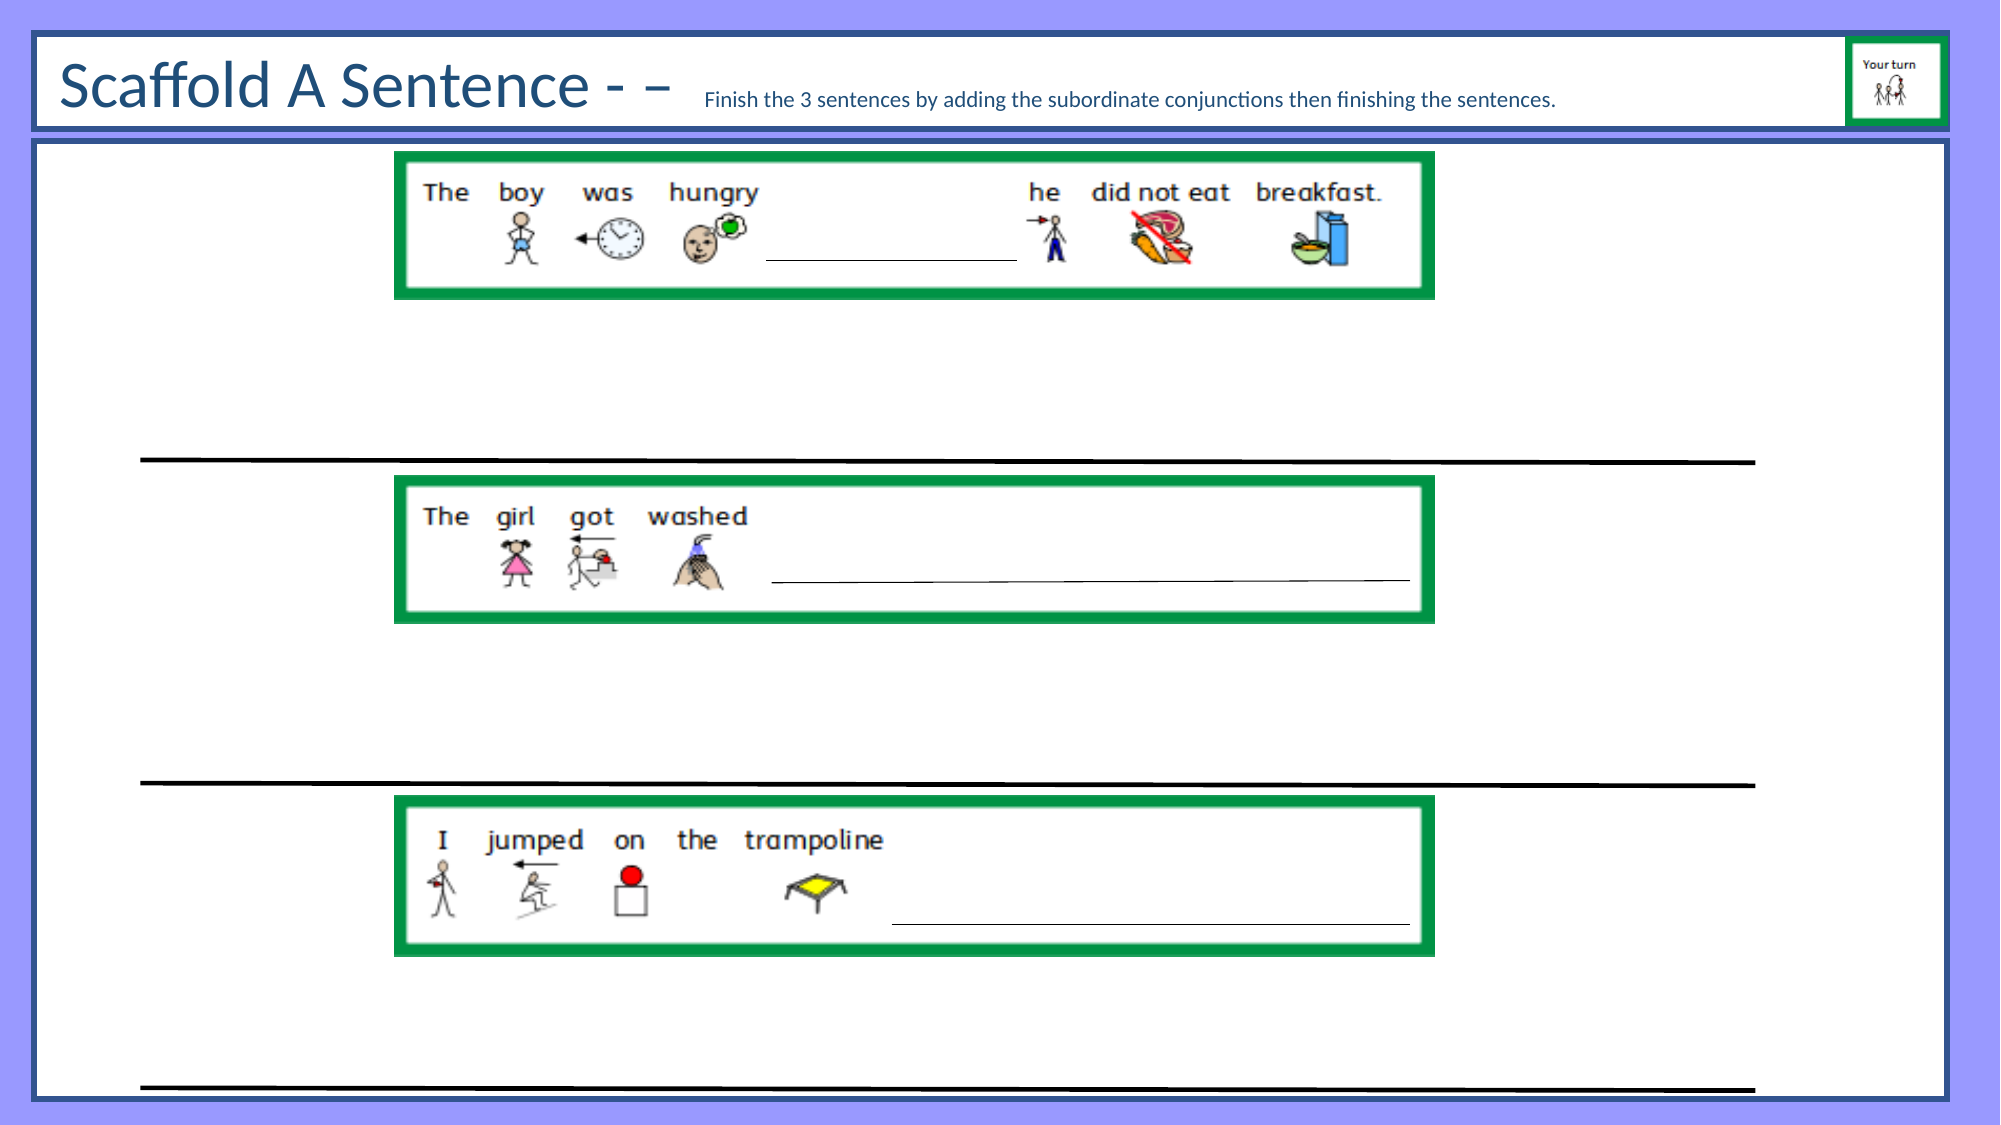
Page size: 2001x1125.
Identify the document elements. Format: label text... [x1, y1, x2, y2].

picture [394, 475, 1435, 624]
picture [394, 795, 1435, 958]
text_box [140, 1087, 1756, 1091]
text_box Scaffold A Sentence - – Finish the 3 sentences by adding the subordinate conjunctions then finishing the sentences. [44, 33, 1883, 128]
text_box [140, 459, 1756, 463]
picture [394, 151, 1435, 300]
picture [1845, 36, 1948, 126]
text_box [33, 140, 1948, 1100]
text_box [33, 33, 1948, 130]
